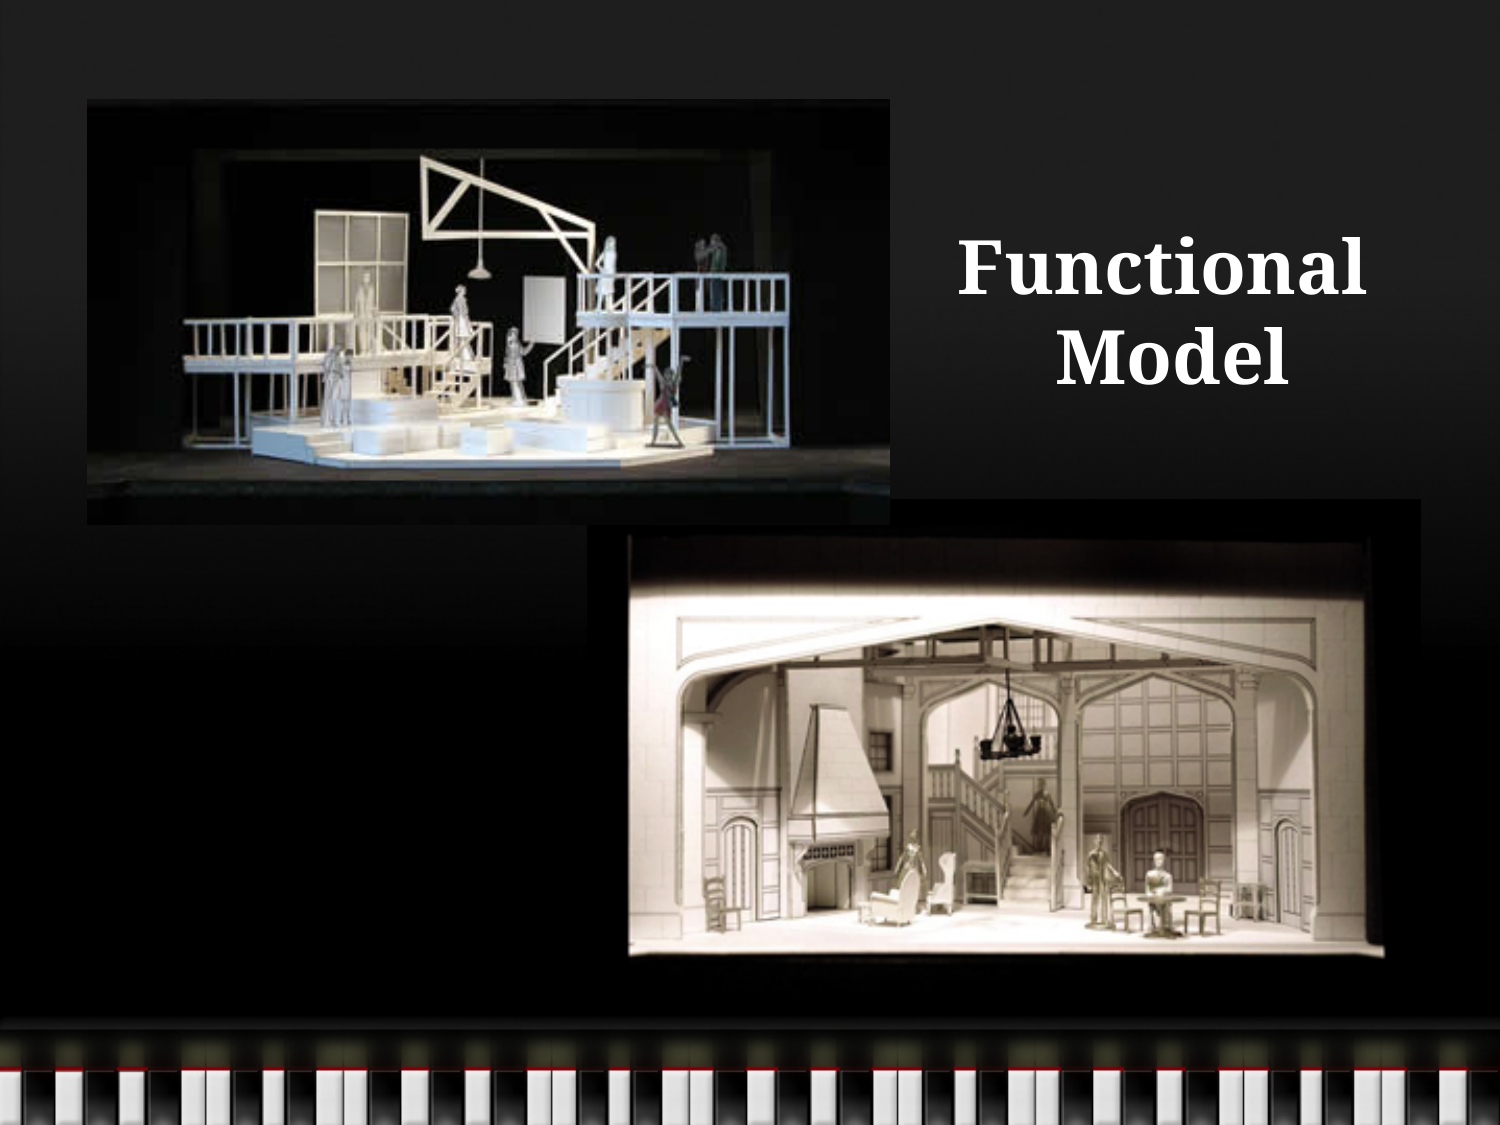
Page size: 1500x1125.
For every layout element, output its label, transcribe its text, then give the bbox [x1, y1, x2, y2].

text_box Functional Model [943, 212, 1421, 408]
picture [0, 0, 1500, 1125]
